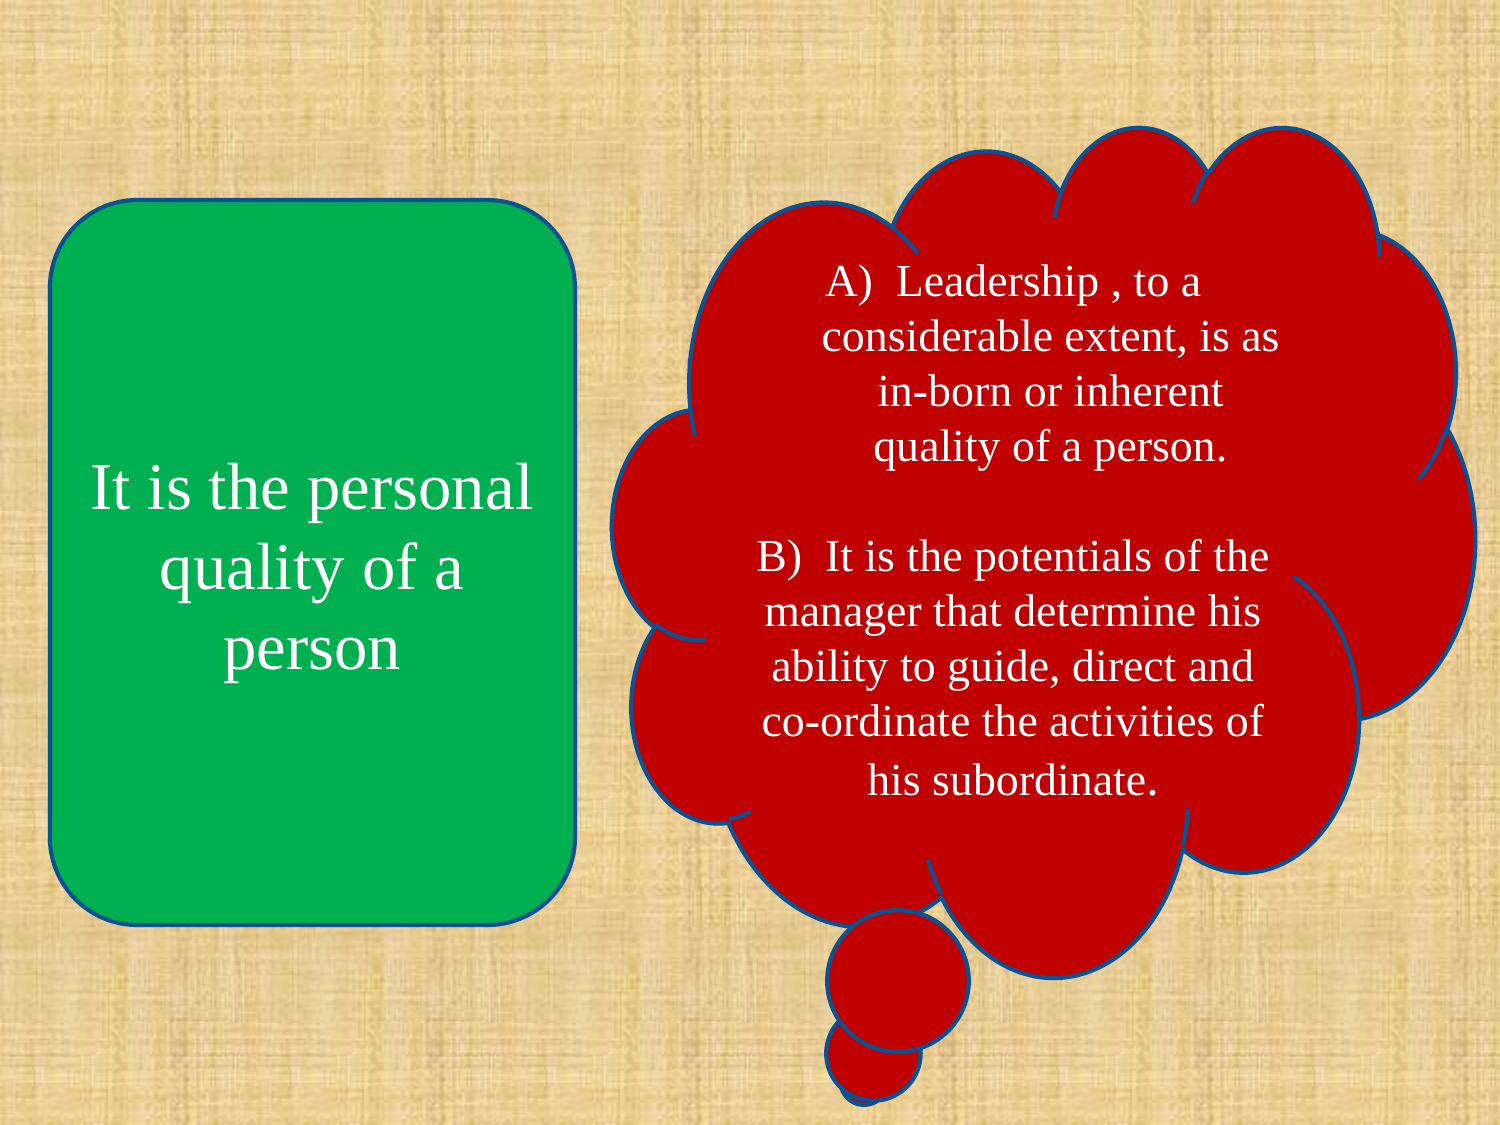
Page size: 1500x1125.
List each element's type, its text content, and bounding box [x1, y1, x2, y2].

picture [0, 0, 1500, 1125]
text_box It is the personal quality of a person [47, 197, 578, 928]
text_box A) Leadership , to a considerable extent, is as in-born or inherent quality of a person. B) It is the potentials of the manager that determine his ability to guide, direct and co-ordinate the activities of his subordinate. [609, 125, 1478, 1107]
